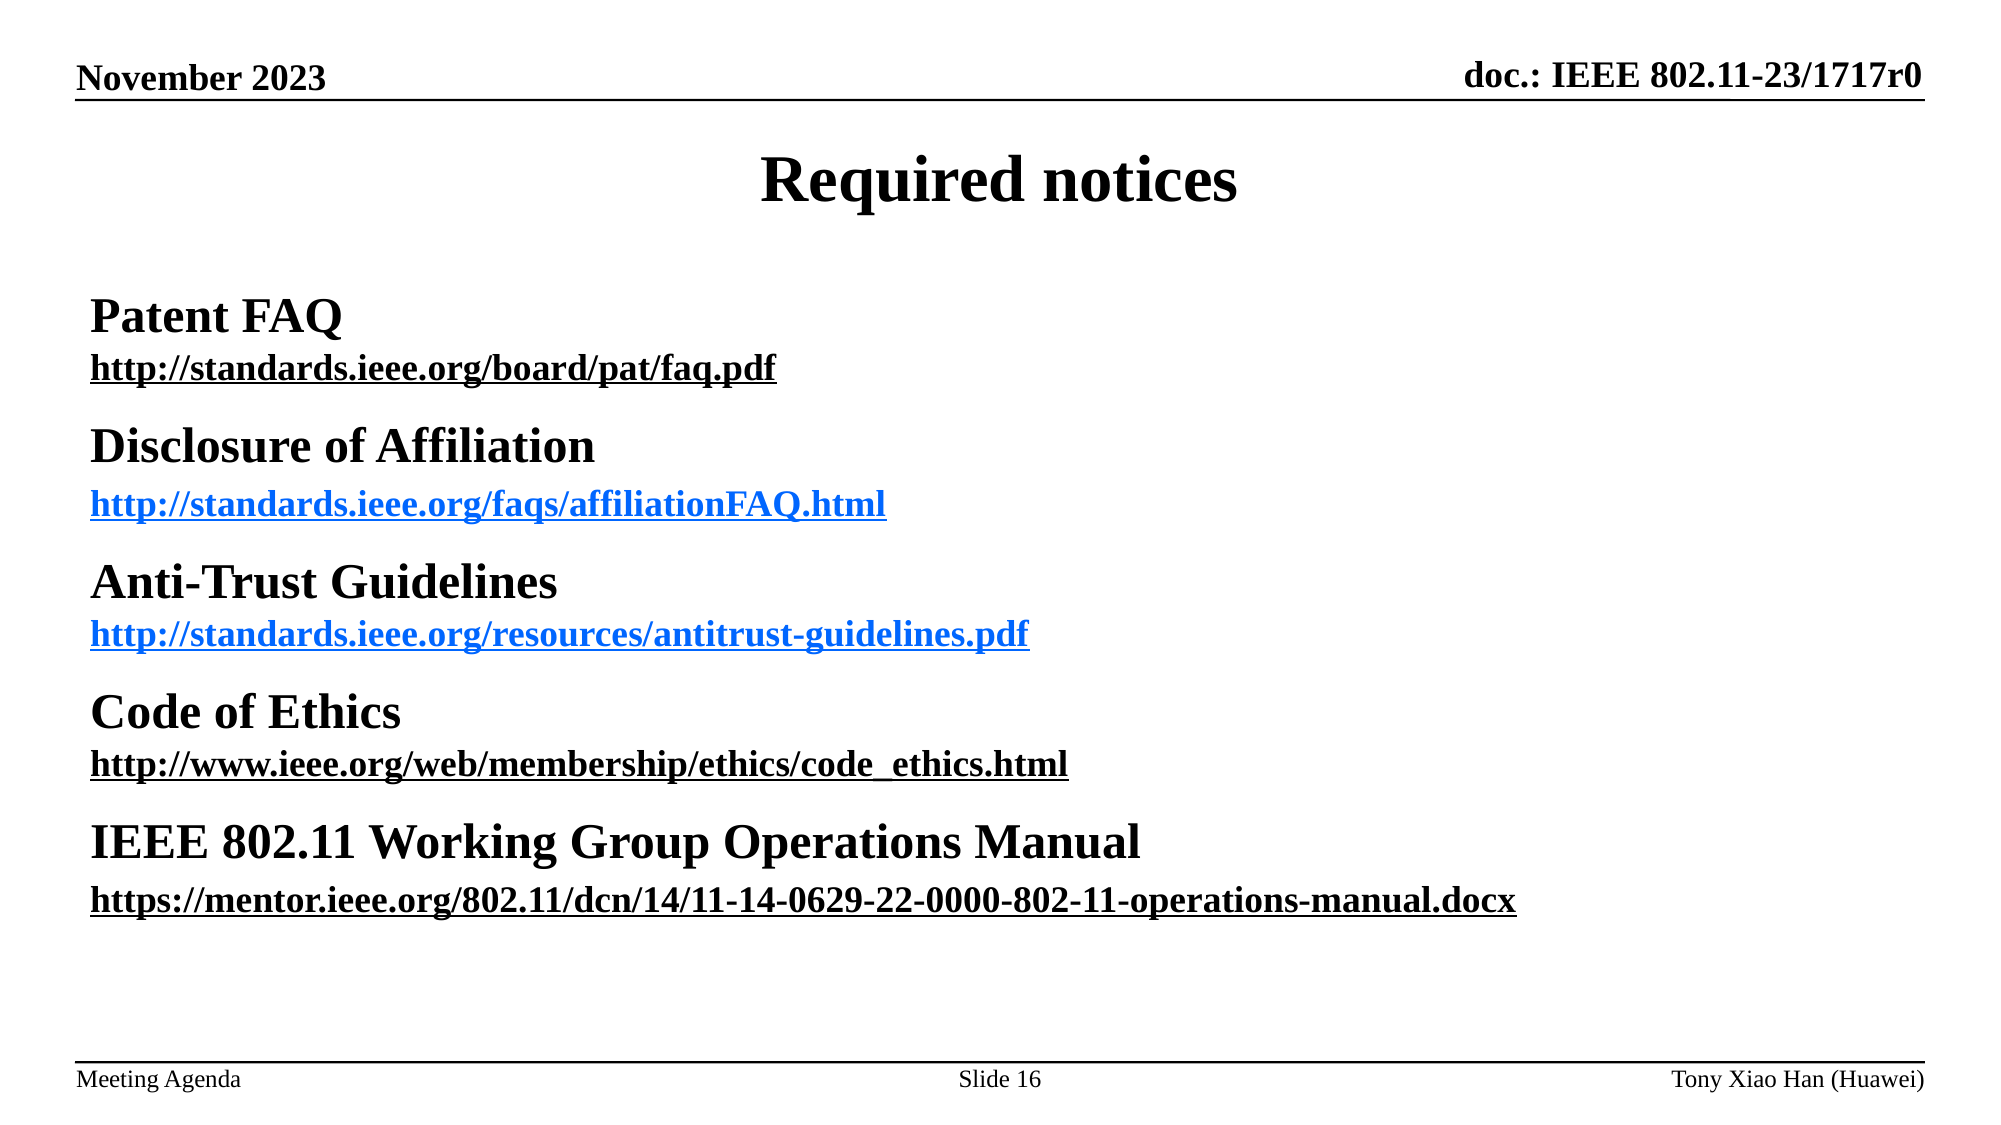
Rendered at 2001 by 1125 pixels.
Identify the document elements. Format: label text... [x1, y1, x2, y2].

text_box Patent FAQ http://standards.ieee.org/board/pat/faq.pdf Disclosure of Affiliation http://standards.ieee.org/faqs/affiliationFAQ.html Anti-Trust Guidelines http://standards.ieee.org/resources/antitrust-guidelines.pdf Code of Ethics http://www.ieee.org/web/membership/ethics/code_ethics.html IEEE 802.11 Working Group Operations Manual https://mentor.ieee.org/802.11/dcn/14/11-14-0629-22-0000-802-11-operations-manual.docx [75, 275, 1925, 1050]
text_box Required notices [362, 87, 1638, 263]
